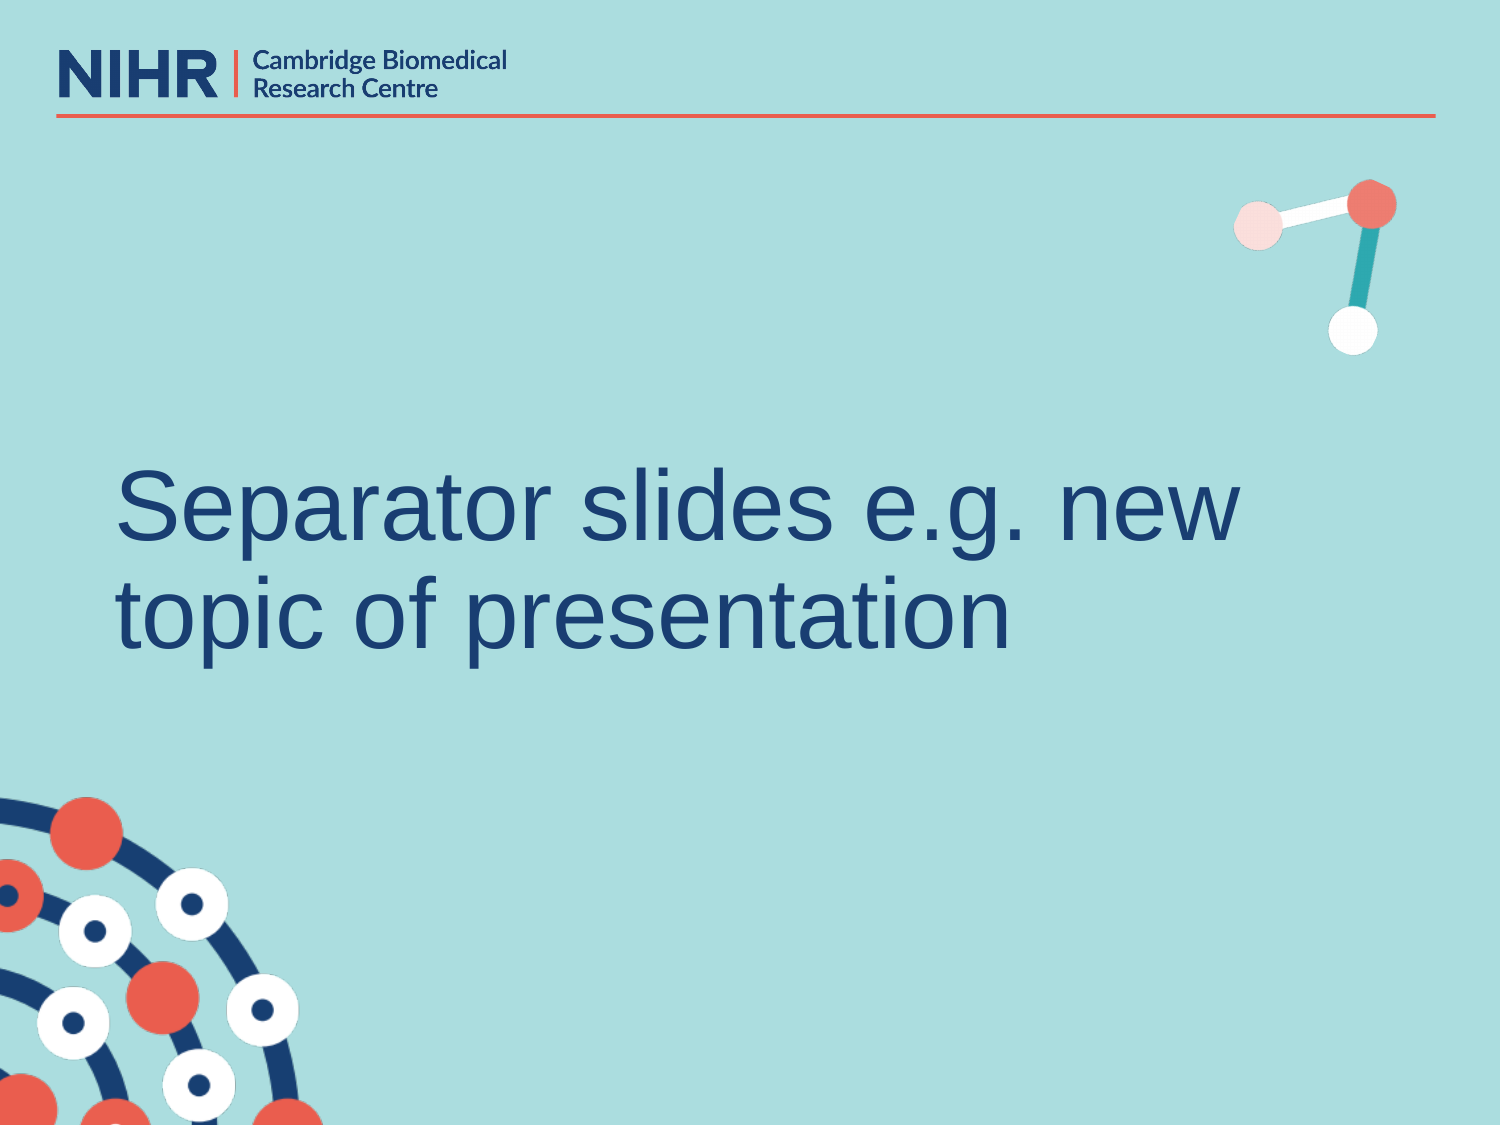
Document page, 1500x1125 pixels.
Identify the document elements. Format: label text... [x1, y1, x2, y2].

picture [19, 17, 553, 134]
title Separator slides e.g. new topic of presentation [99, 453, 1393, 672]
